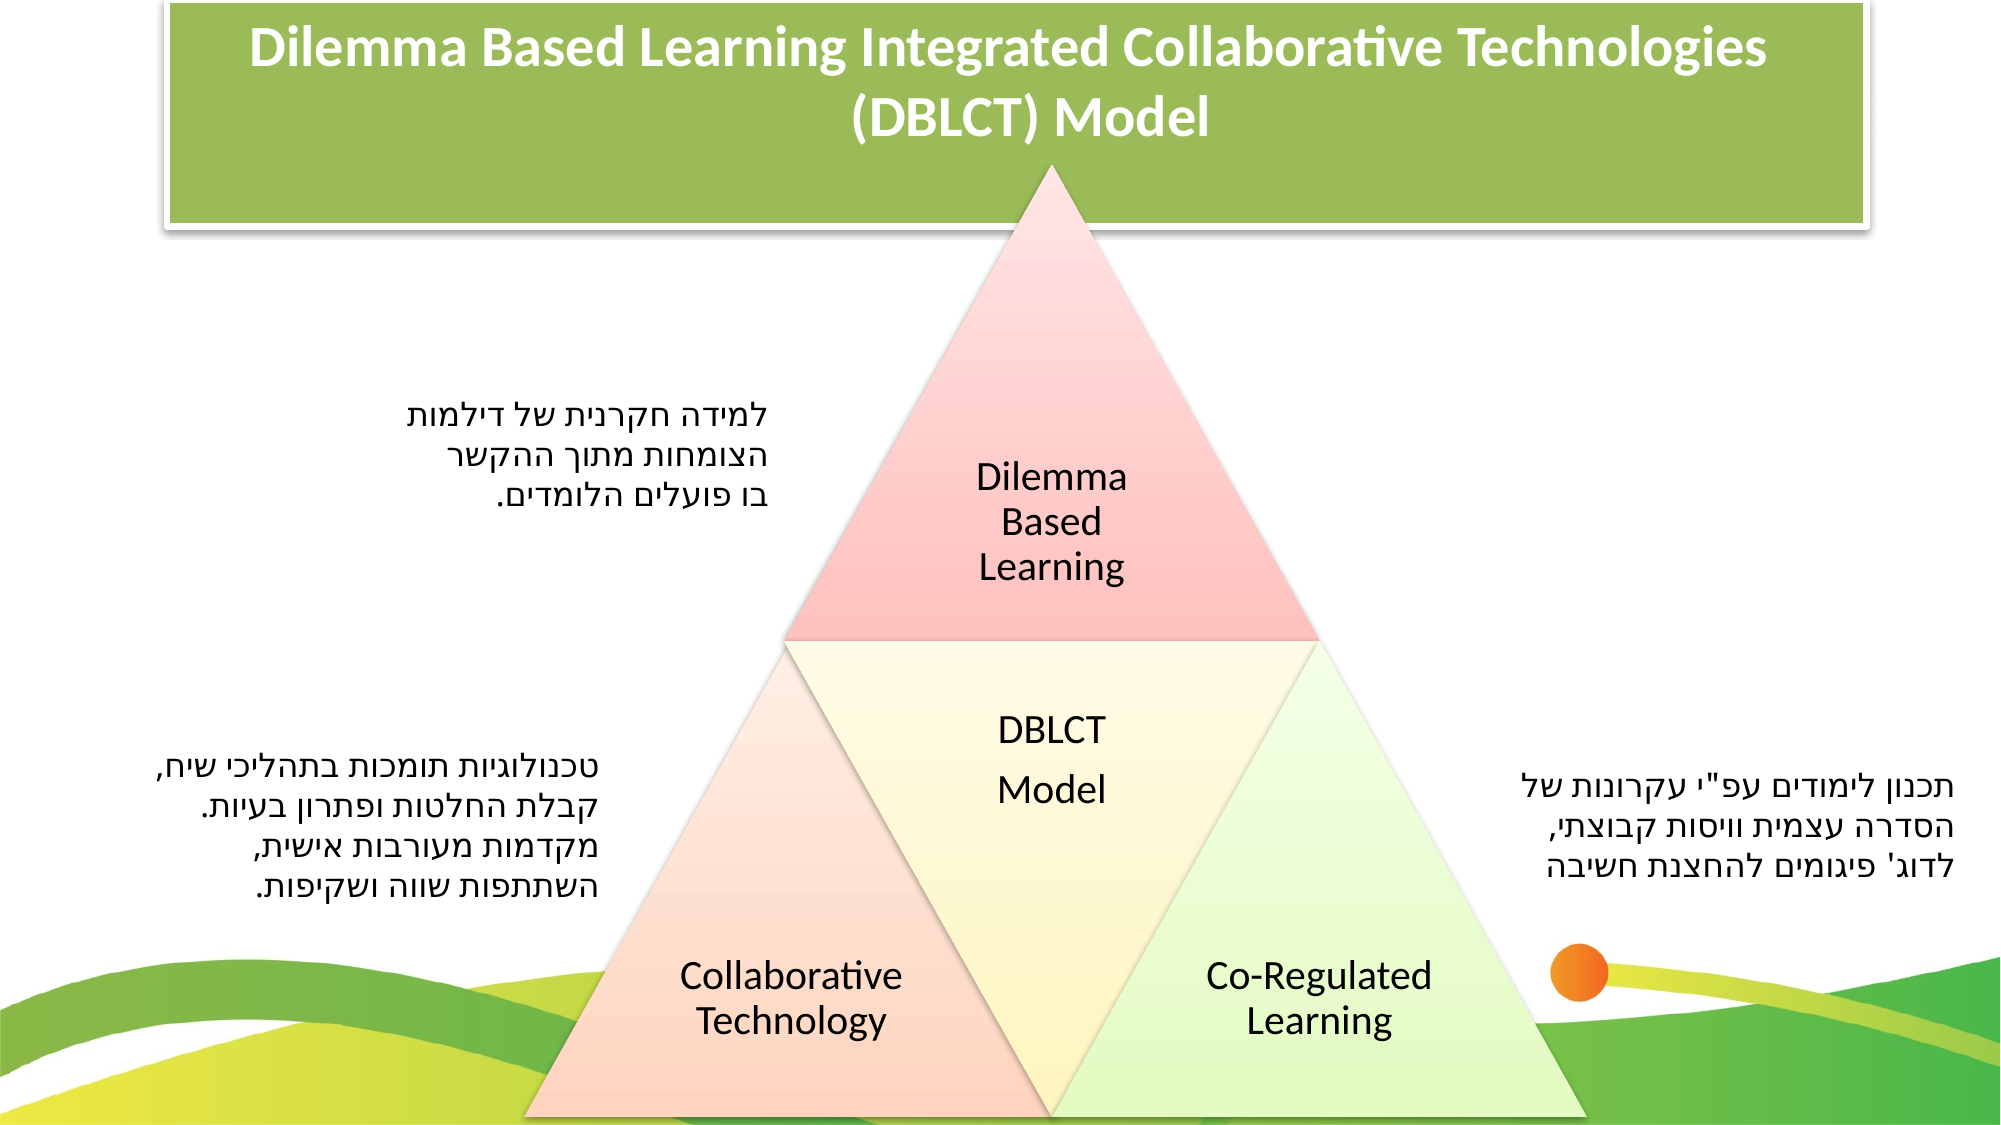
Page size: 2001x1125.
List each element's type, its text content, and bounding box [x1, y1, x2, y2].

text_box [270, 164, 1834, 1118]
text_box טכנולוגיות תומכות בתהליכי שיח, קבלת החלטות ופתרון בעיות. מקדמות מעורבות אישית, השתתפות שווה ושקיפות. [101, 736, 265, 912]
title Dilemma Based Learning Integrated Collaborative Technologies (DBLCT) Model [164, 0, 1870, 230]
picture [0, 0, 2001, 1125]
text_box תכנון לימודים עפ"י עקרונות של הסדרה עצמית וויסות קבוצתי, לדוג' פיגומים להחצנת חשיבה [1837, 757, 1972, 892]
